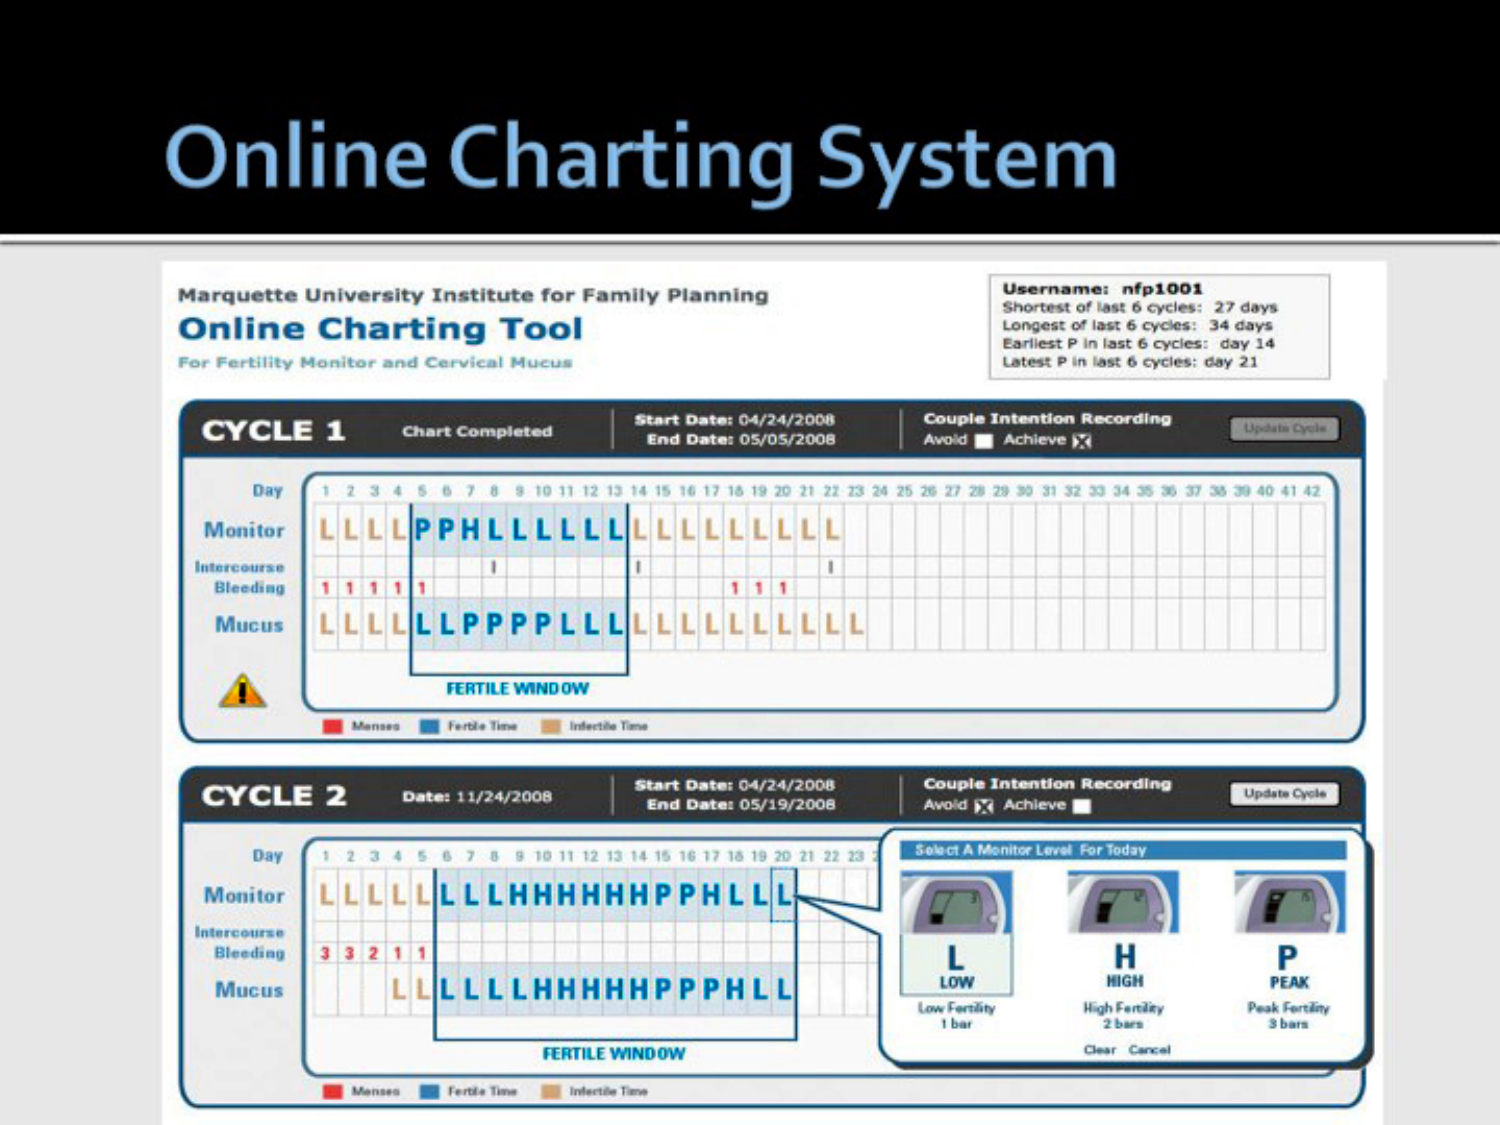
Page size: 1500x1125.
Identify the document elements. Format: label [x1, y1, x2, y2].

list [0, 0, 1500, 1125]
